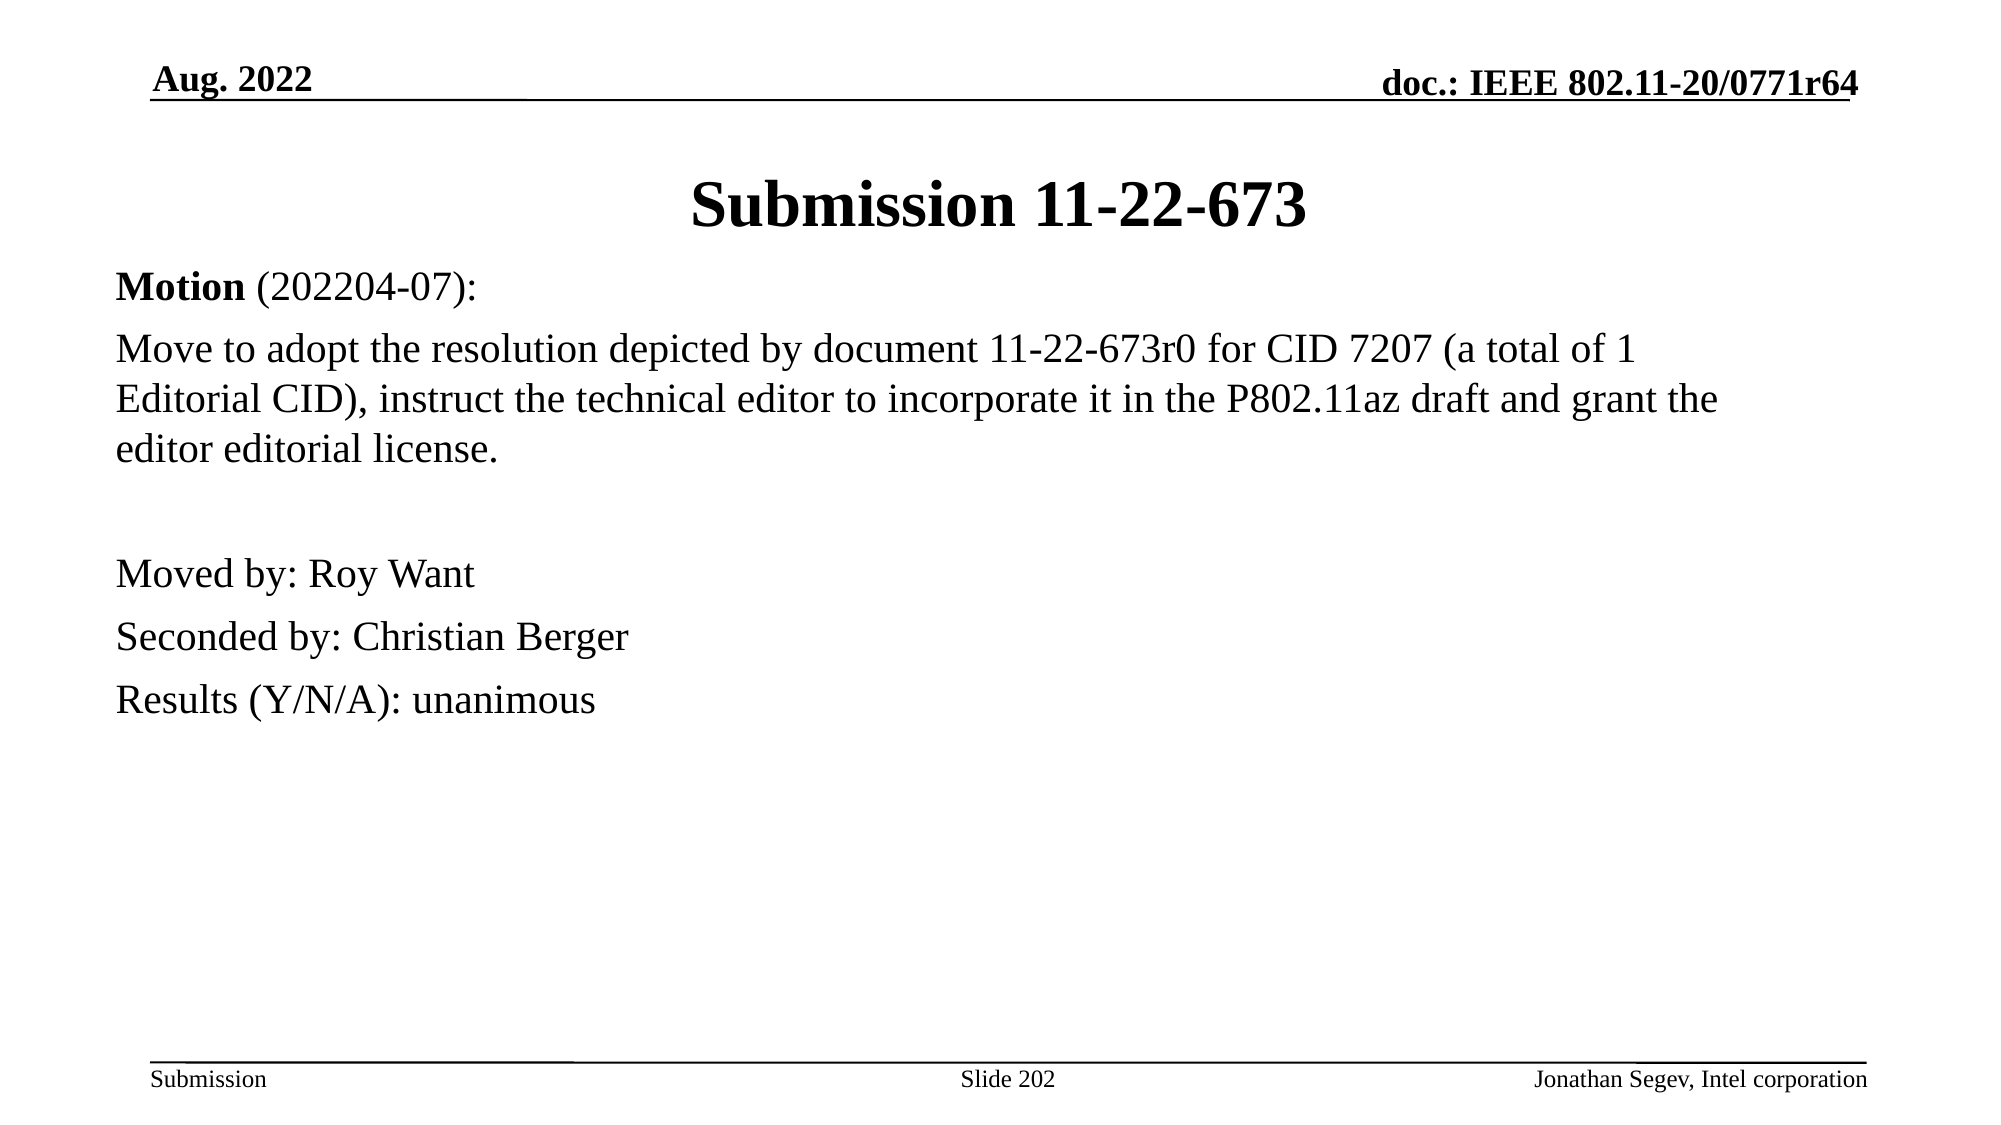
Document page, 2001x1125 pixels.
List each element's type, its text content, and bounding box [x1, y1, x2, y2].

title Submission 11-22-673 [149, 112, 1850, 288]
list Motion (202204-07): Move to adopt the resolution depicted by document 11-22-673r0 for CID 7207 (a total of 1 Editorial CID), instruct the technical editor to incorporate it in the P802.11az draft and grant the editor editorial license. Moved by: Roy Want Seconded by: Christian Berger Results (Y/N/A): unanimous [100, 250, 1801, 1008]
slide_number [152, 54, 563, 100]
footer Jonathan Segev, Intel corporation [1171, 1061, 1869, 1093]
slide_number Slide 202 [950, 1061, 1067, 1123]
